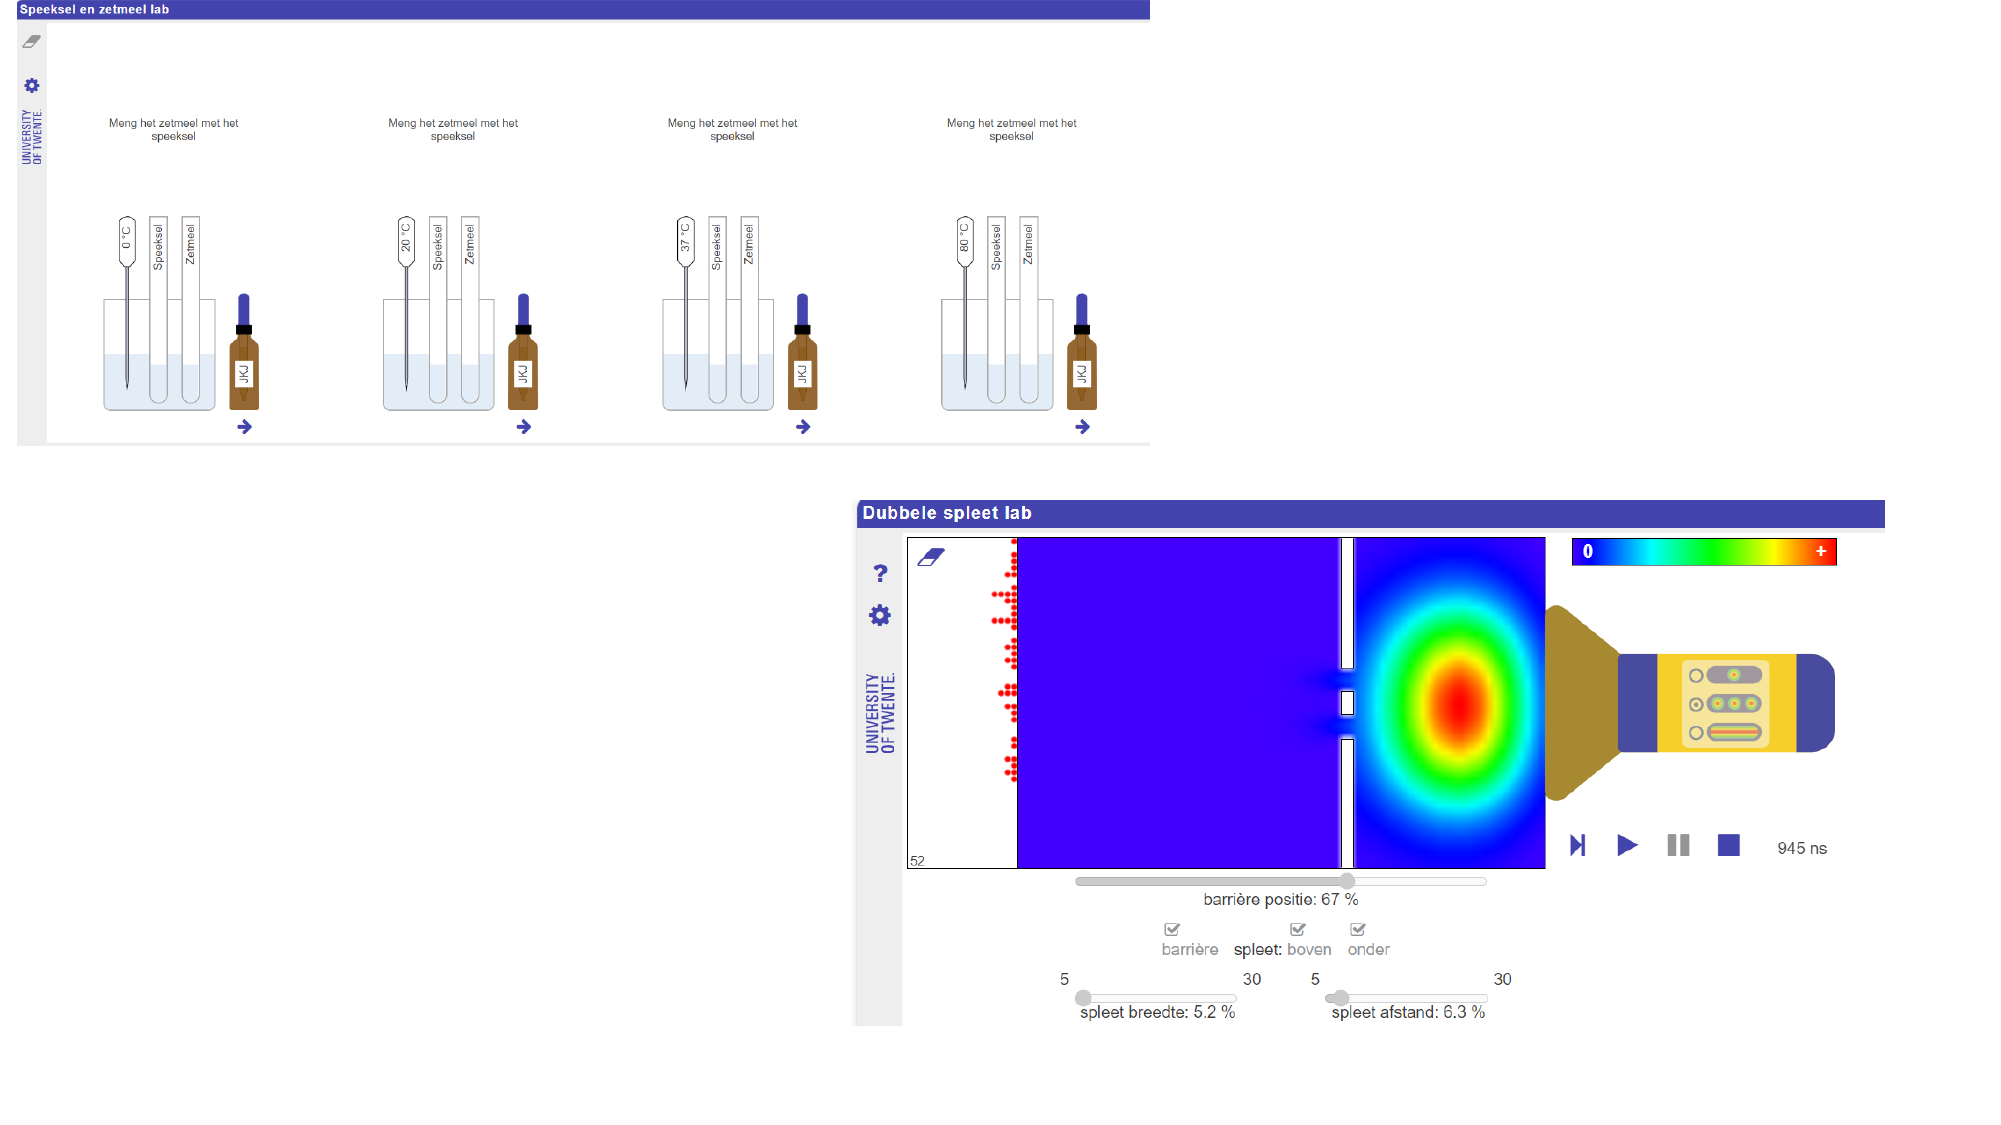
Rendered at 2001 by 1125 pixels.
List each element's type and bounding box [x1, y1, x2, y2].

picture [852, 499, 1886, 1026]
picture [16, 0, 1151, 447]
